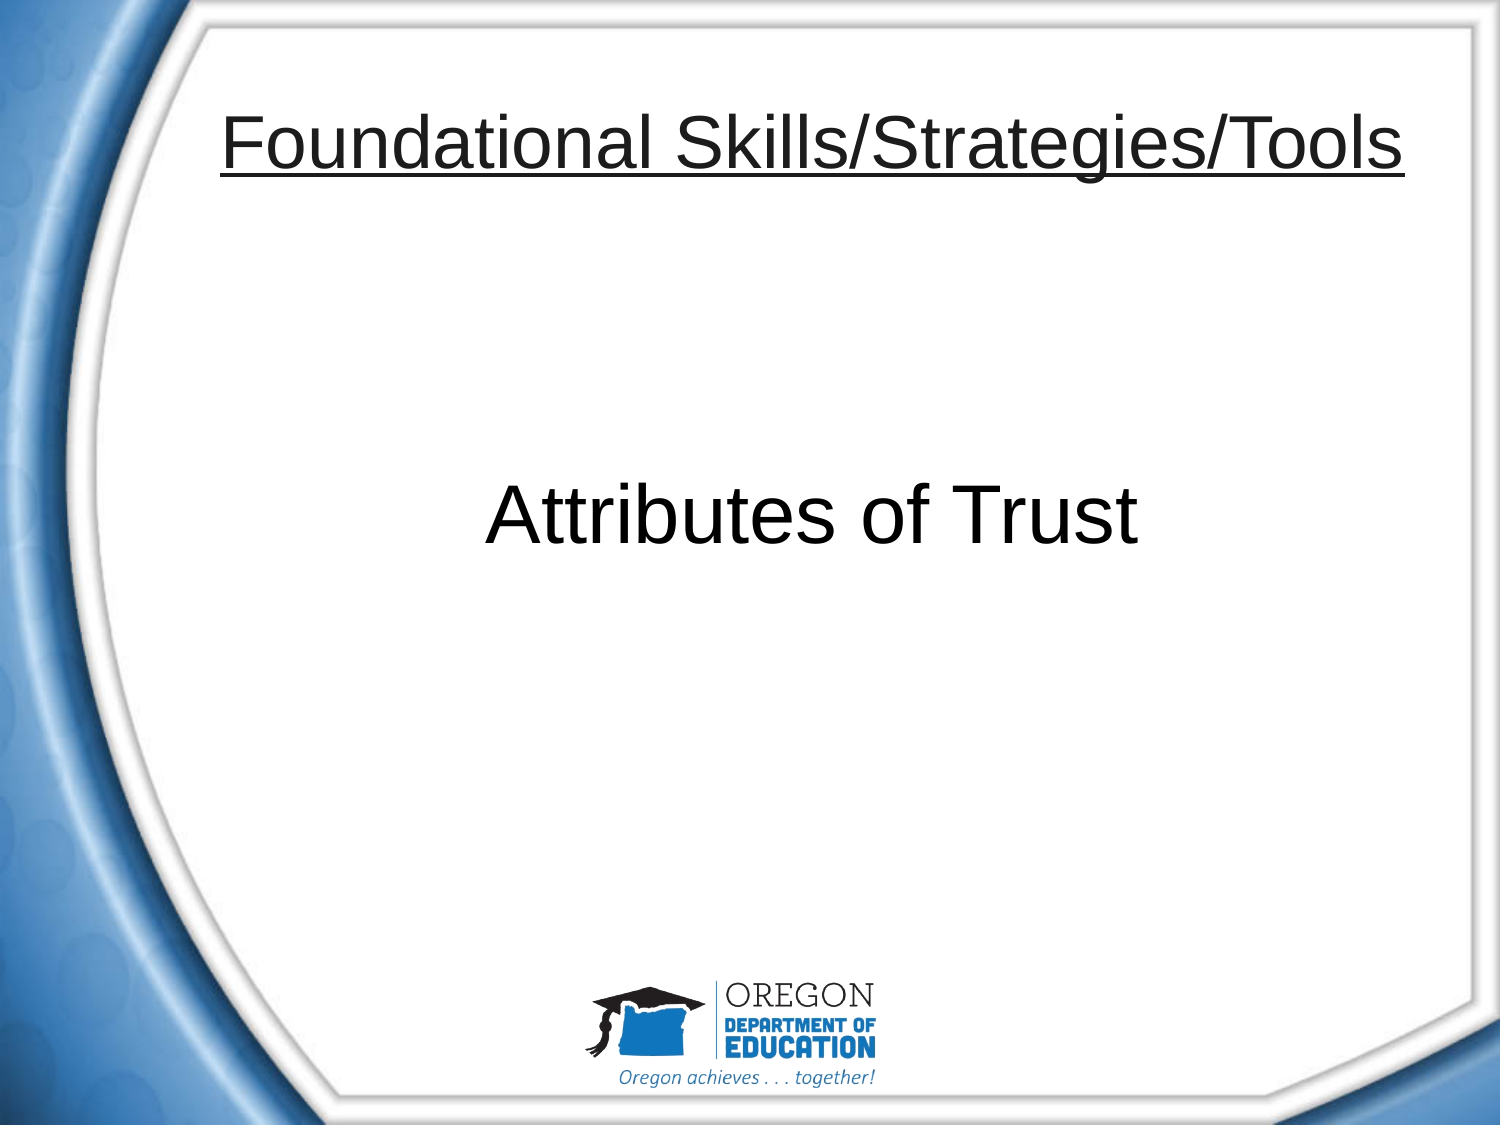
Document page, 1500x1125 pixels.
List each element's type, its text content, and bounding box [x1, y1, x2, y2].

list Attributes of Trust [137, 262, 1488, 963]
title Foundational Skills/Strategies/Tools [137, 45, 1488, 233]
picture [0, 0, 1500, 1125]
